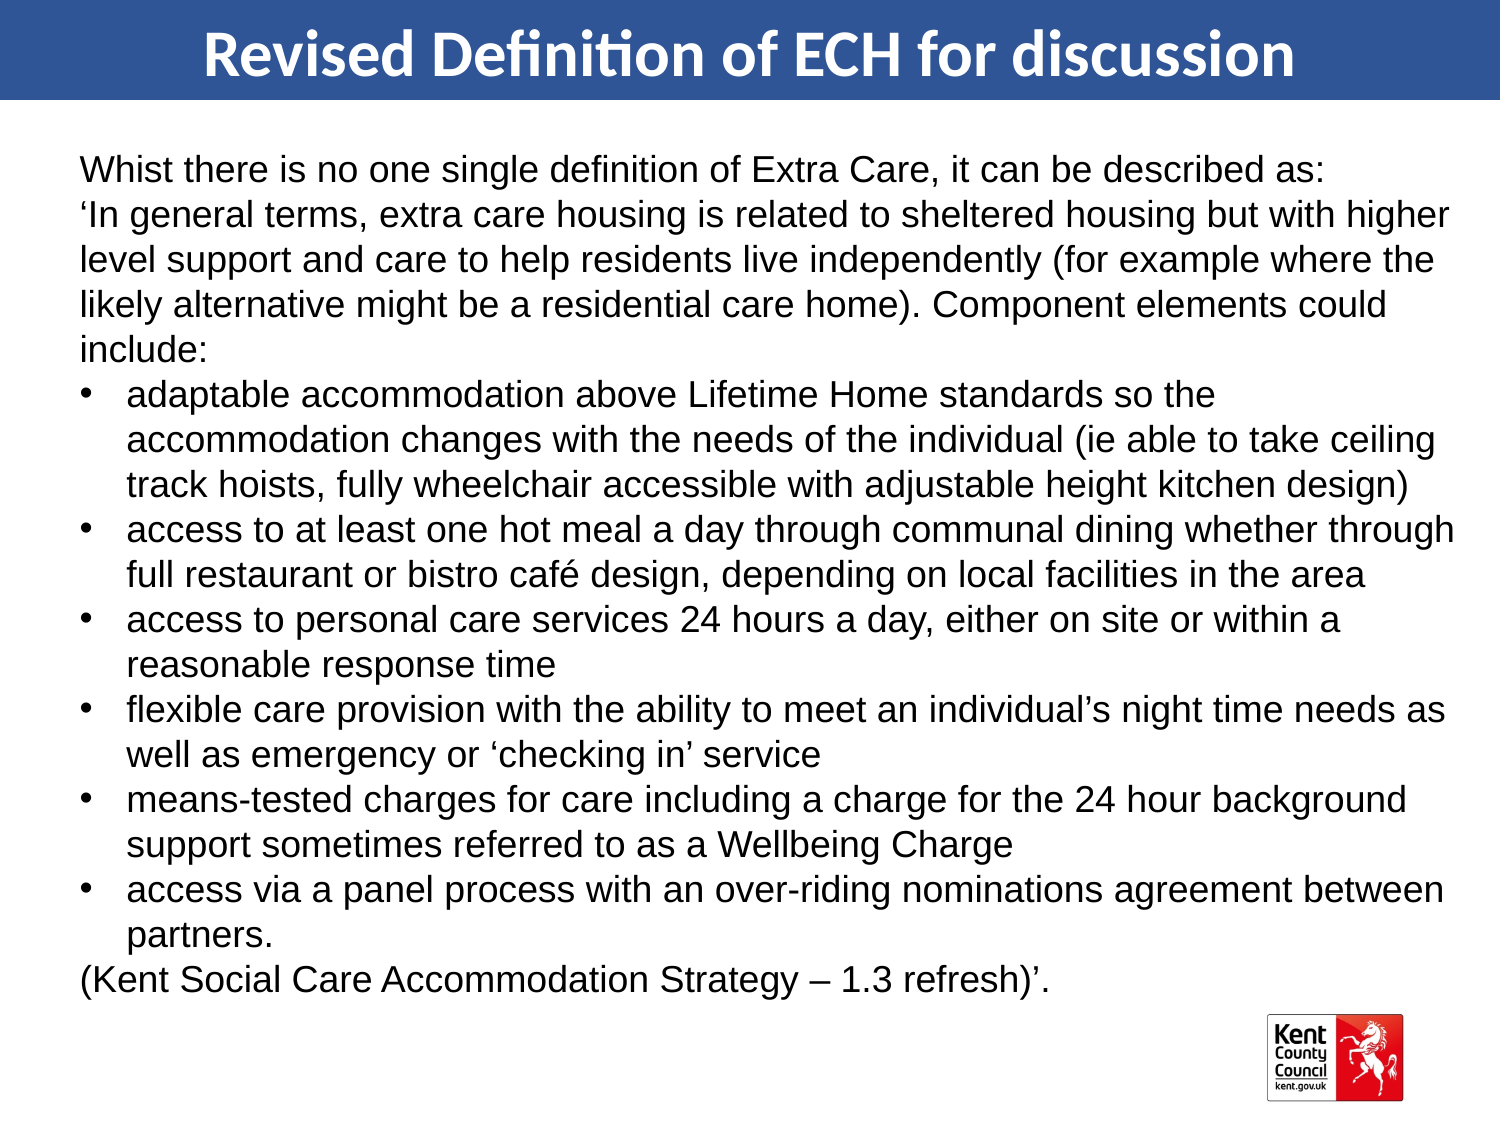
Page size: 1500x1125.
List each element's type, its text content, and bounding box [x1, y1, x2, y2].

text_box Revised Definition of ECH for discussion [0, 0, 1500, 100]
picture [1264, 1010, 1406, 1105]
text_box Whist there is no one single definition of Extra Care, it can be described as: ‘In general terms, extra care housing is related to sheltered housing but with higher level support and care to help residents live independently (for example where the likely alternative might be a residential care home). Component elements could include: adaptable accommodation above Lifetime Home standards so the accommodation changes with the needs of the individual (ie able to take ceiling track hoists, fully wheelchair accessible with adjustable height kitchen design) access to at least one hot meal a day through communal dining whether through full restaurant or bistro café design, depending on local facilities in the area access to personal care services 24 hours a day, either on site or within a reasonable response time flexible care provision with the ability to meet an individual’s night time needs as well as emergency or ‘checking in’ service means-tested charges for care including a charge for the 24 hour background support sometimes referred to as a Wellbeing Charge access via a panel process with an over-riding nominations agreement between partners. (Kent Social Care Accommodation Strategy – 1.3 refresh)’. [64, 137, 1471, 1052]
